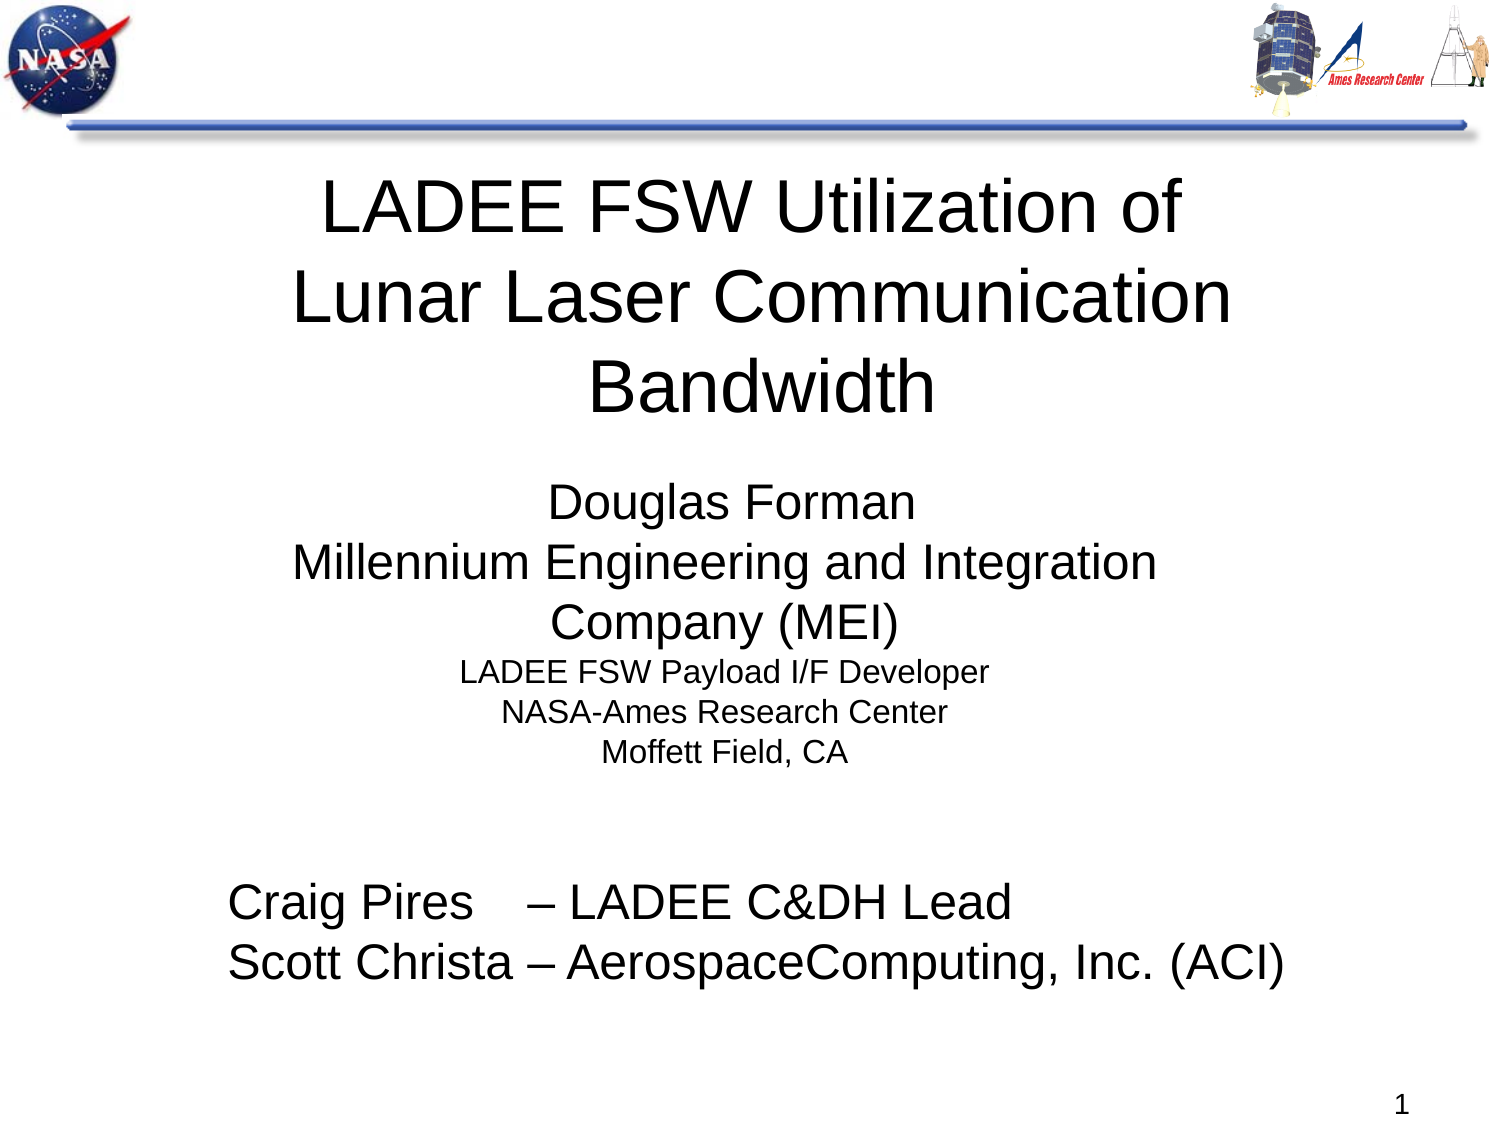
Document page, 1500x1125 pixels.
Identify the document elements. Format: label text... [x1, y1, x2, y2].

text_box House- keeping [1250, 0, 1322, 118]
picture [1431, 0, 1489, 87]
title LADEE FSW Utilization of Lunar Laser Communication Bandwidth [125, 149, 1400, 338]
picture [1322, 11, 1428, 107]
text_box Craig Pires – LADEE C&DH Lead Scott Christa – AerospaceComputing, Inc. (ACI) [212, 862, 1313, 998]
picture [0, 0, 1484, 152]
subtitle Douglas Forman Millennium Engineering and Integration Company (MEI) LADEE FSW Payload I/F Developer NASA-Ames Research Center Moffett Field, CA [200, 462, 1250, 825]
